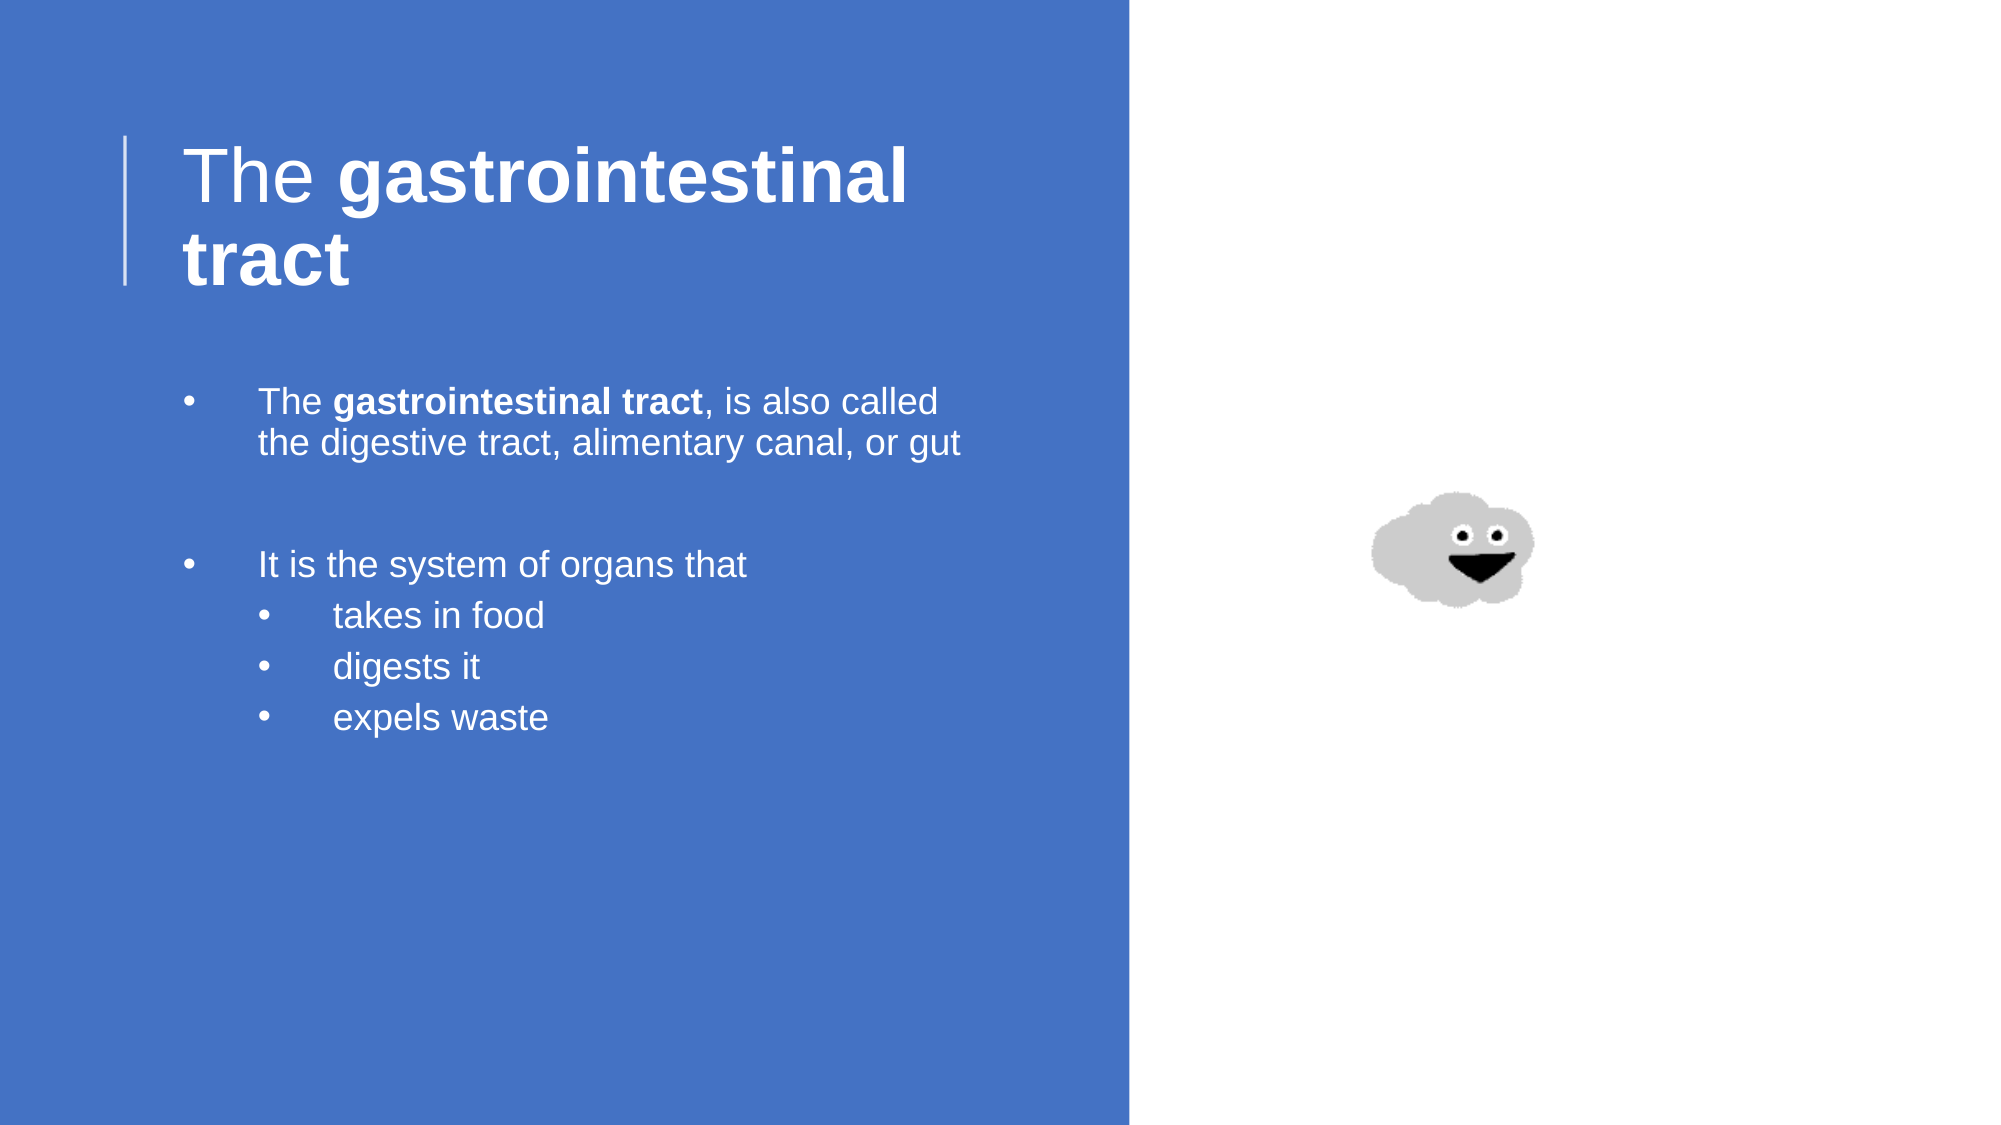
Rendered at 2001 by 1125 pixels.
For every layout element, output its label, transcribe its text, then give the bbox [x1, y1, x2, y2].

list The gastrointestinal tract, is also called the digestive tract, alimentary canal, or gut It is the system of organs that takes in food digests it expels waste [168, 375, 1002, 1020]
title The gastrointestinal tract [168, 96, 999, 342]
picture [1237, 233, 1895, 892]
text_box [0, 0, 1130, 1125]
